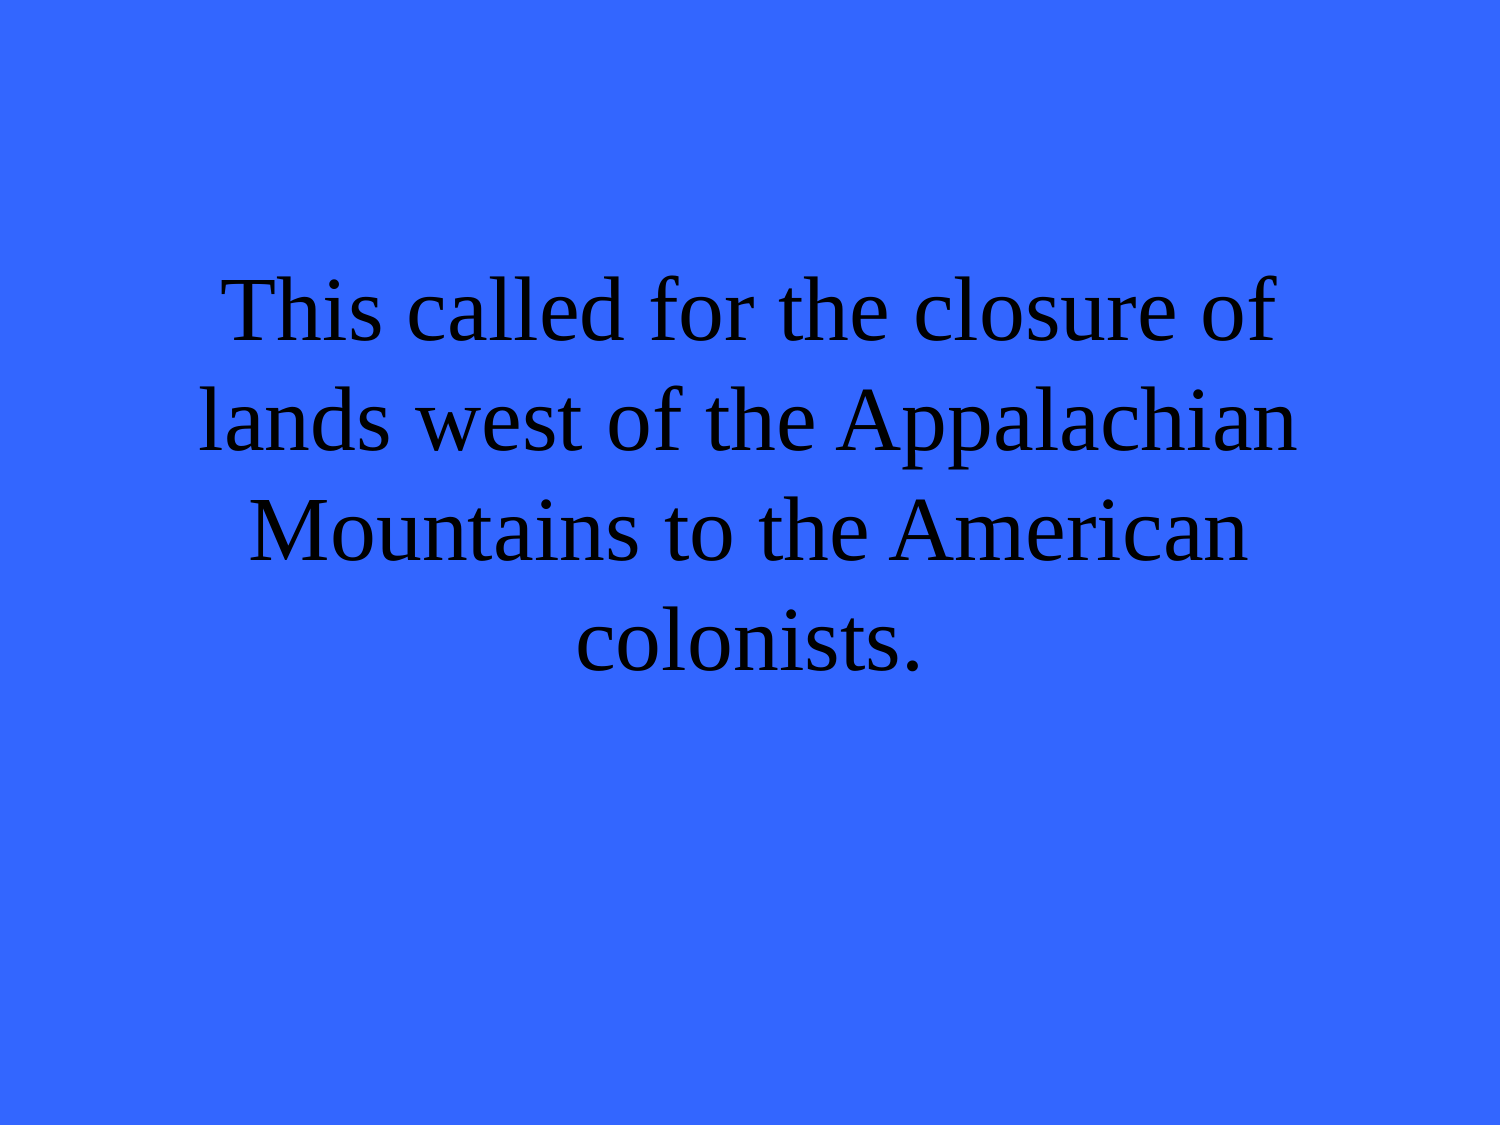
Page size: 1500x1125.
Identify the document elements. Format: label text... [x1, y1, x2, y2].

title This called for the closure of lands west of the Appalachian Mountains to the American colonists. [112, 374, 1388, 563]
